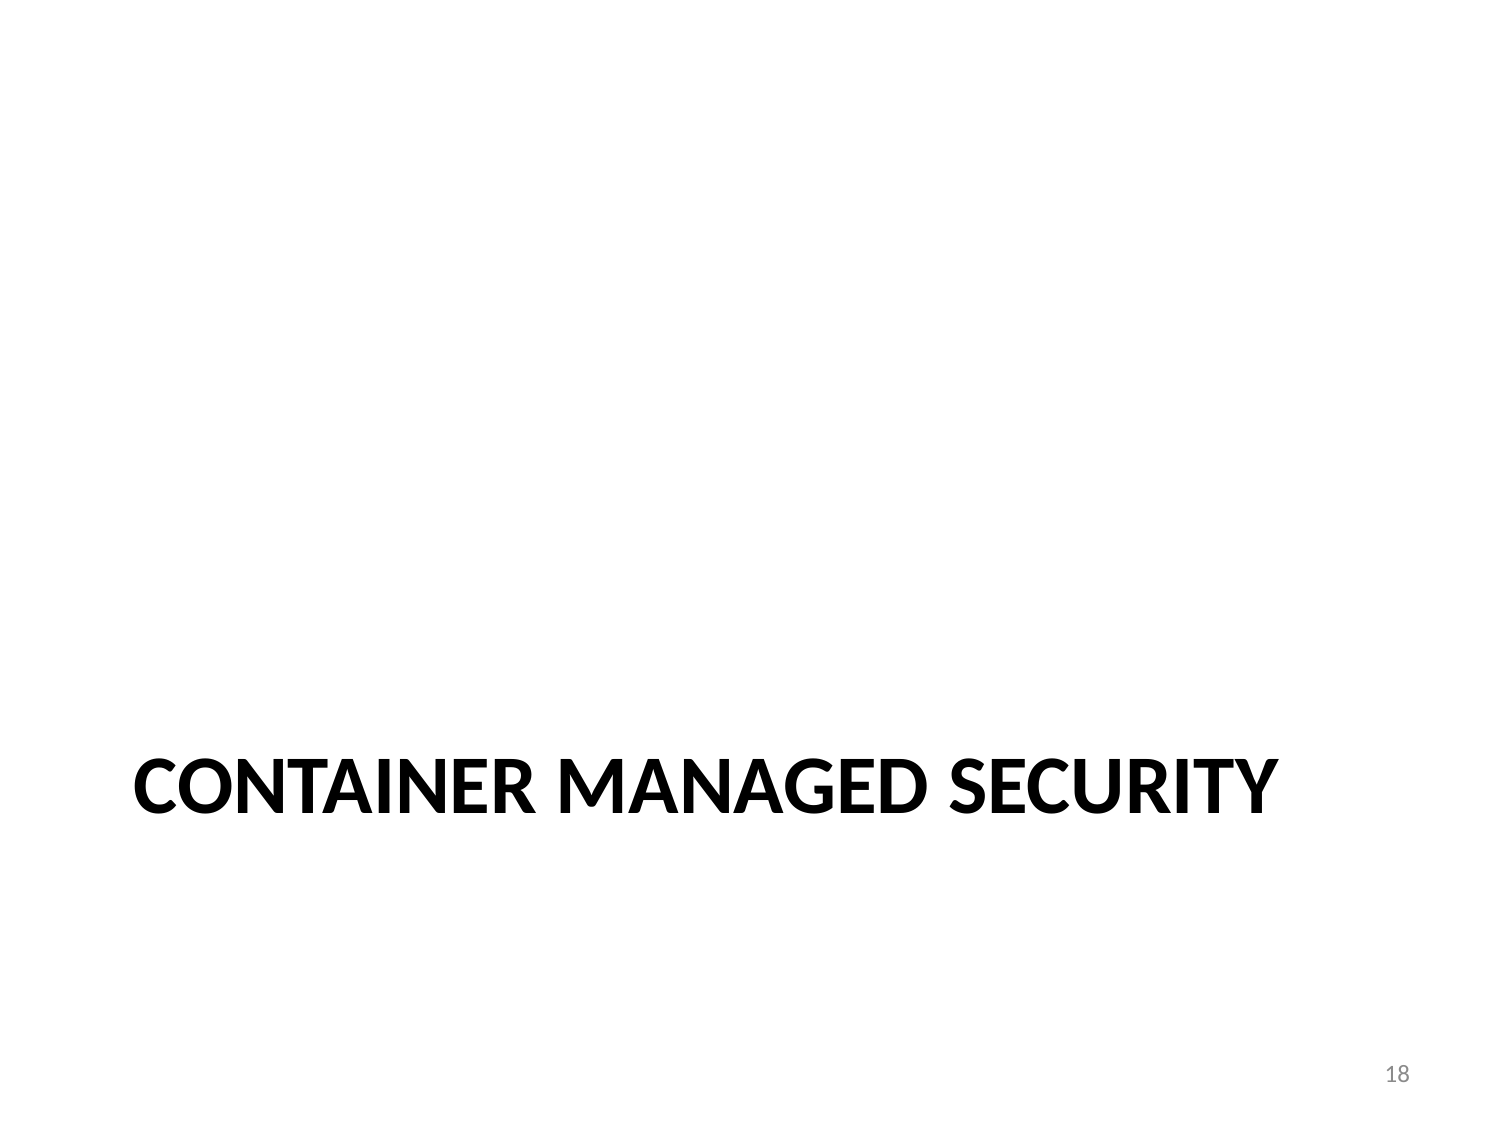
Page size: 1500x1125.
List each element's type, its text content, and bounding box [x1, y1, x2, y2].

slide_number 18 [1074, 1042, 1425, 1103]
title Container Managed Security [118, 722, 1394, 947]
